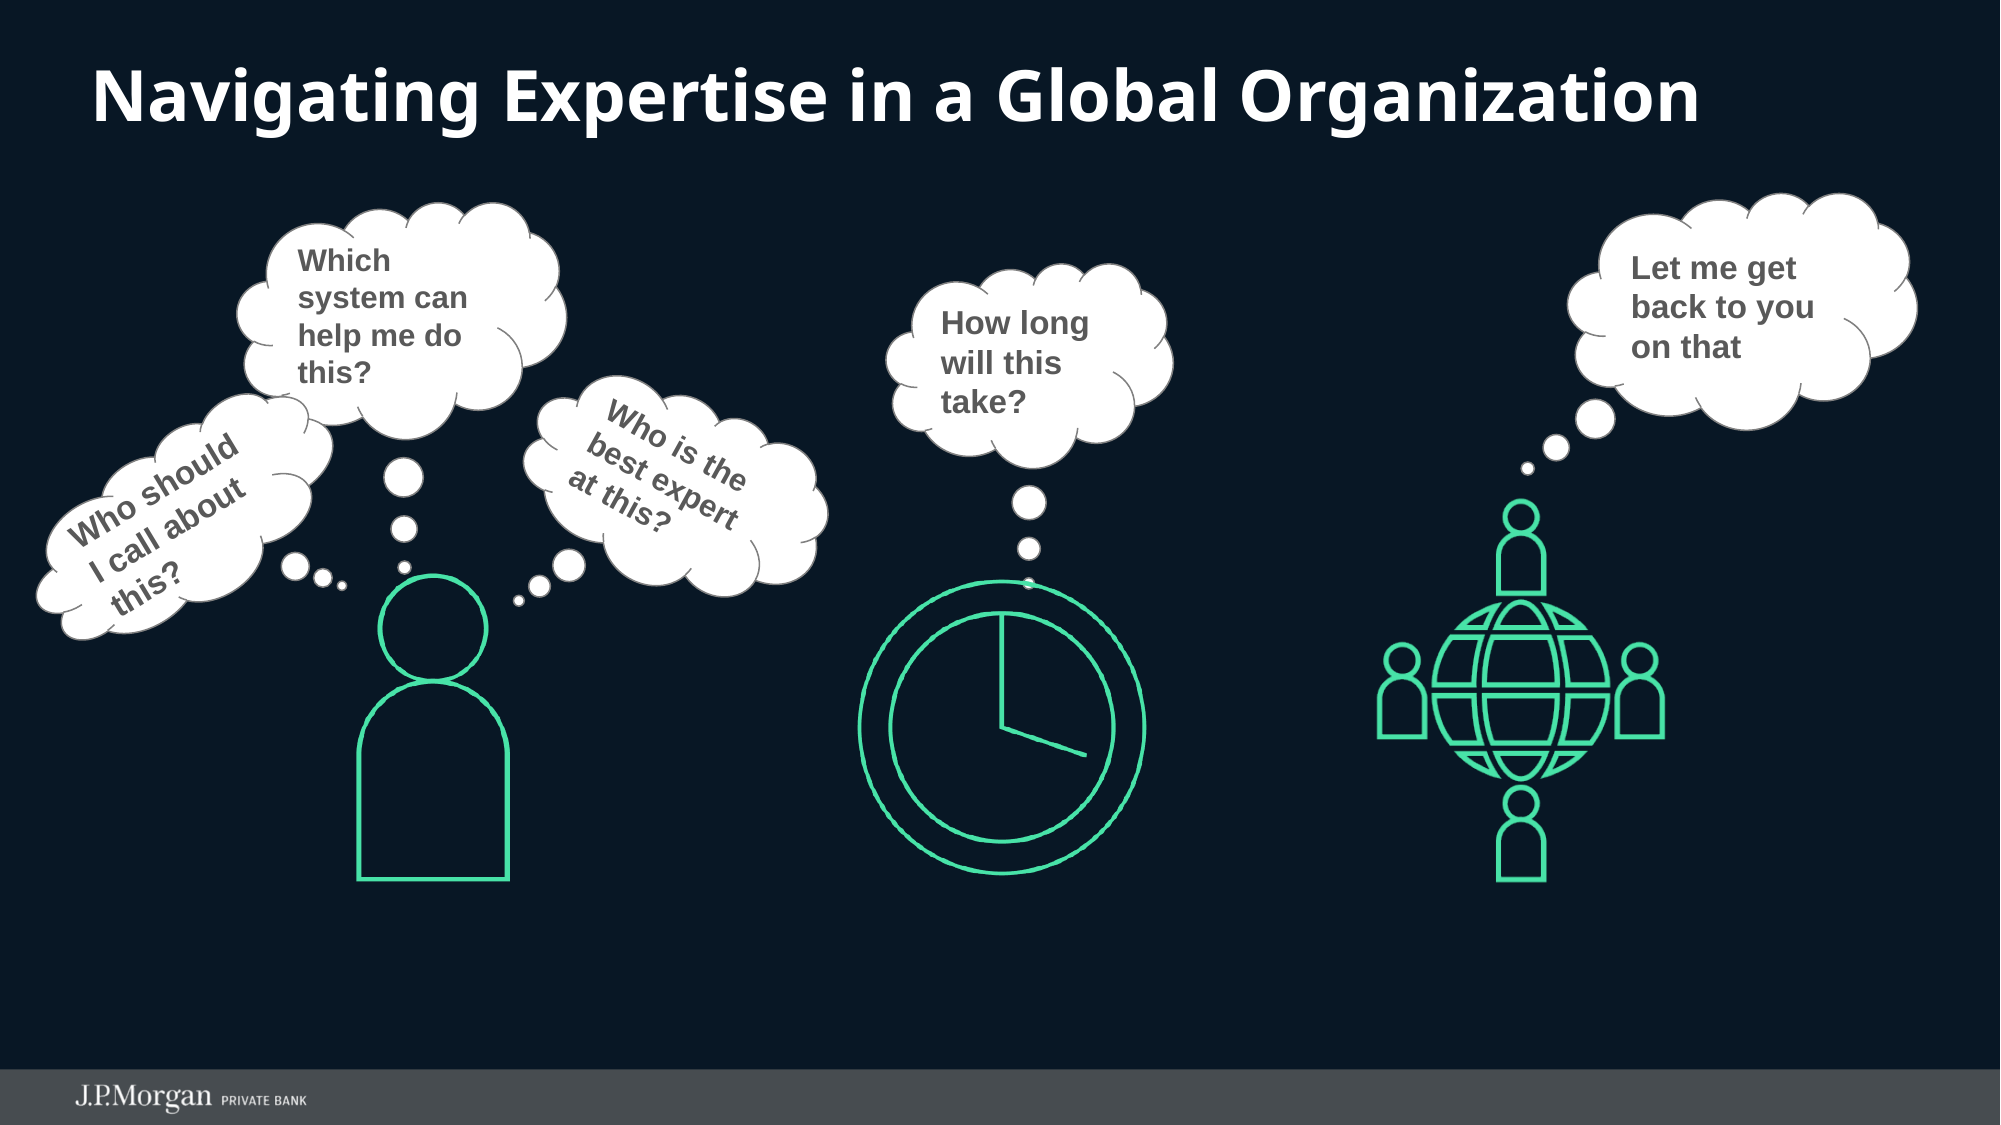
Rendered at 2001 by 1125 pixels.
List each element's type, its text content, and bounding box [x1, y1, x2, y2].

text_box Which system can help me do this? [383, 457, 424, 498]
text_box Who is the best expert at this? [523, 375, 829, 597]
text_box Who should I call about this? [36, 393, 333, 640]
picture [250, 545, 615, 910]
text_box Let me get back to you on that [1543, 434, 1570, 461]
text_box Let me get back to you on that [1575, 399, 1616, 439]
text_box Which system can help me do this? [390, 515, 418, 543]
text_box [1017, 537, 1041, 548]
picture [55, 1070, 326, 1125]
text_box [0, 0, 2000, 1070]
picture [1301, 471, 1740, 909]
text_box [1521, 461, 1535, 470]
text_box How long will this take? [1012, 485, 1047, 520]
text_box How long will this take? [885, 263, 1174, 469]
picture [829, 549, 1174, 905]
text_box Let me get back to you on that [1567, 193, 1918, 431]
text_box Which system can help me do this? [236, 202, 567, 440]
title Navigating Expertise in a Global Organization [75, 52, 1925, 165]
